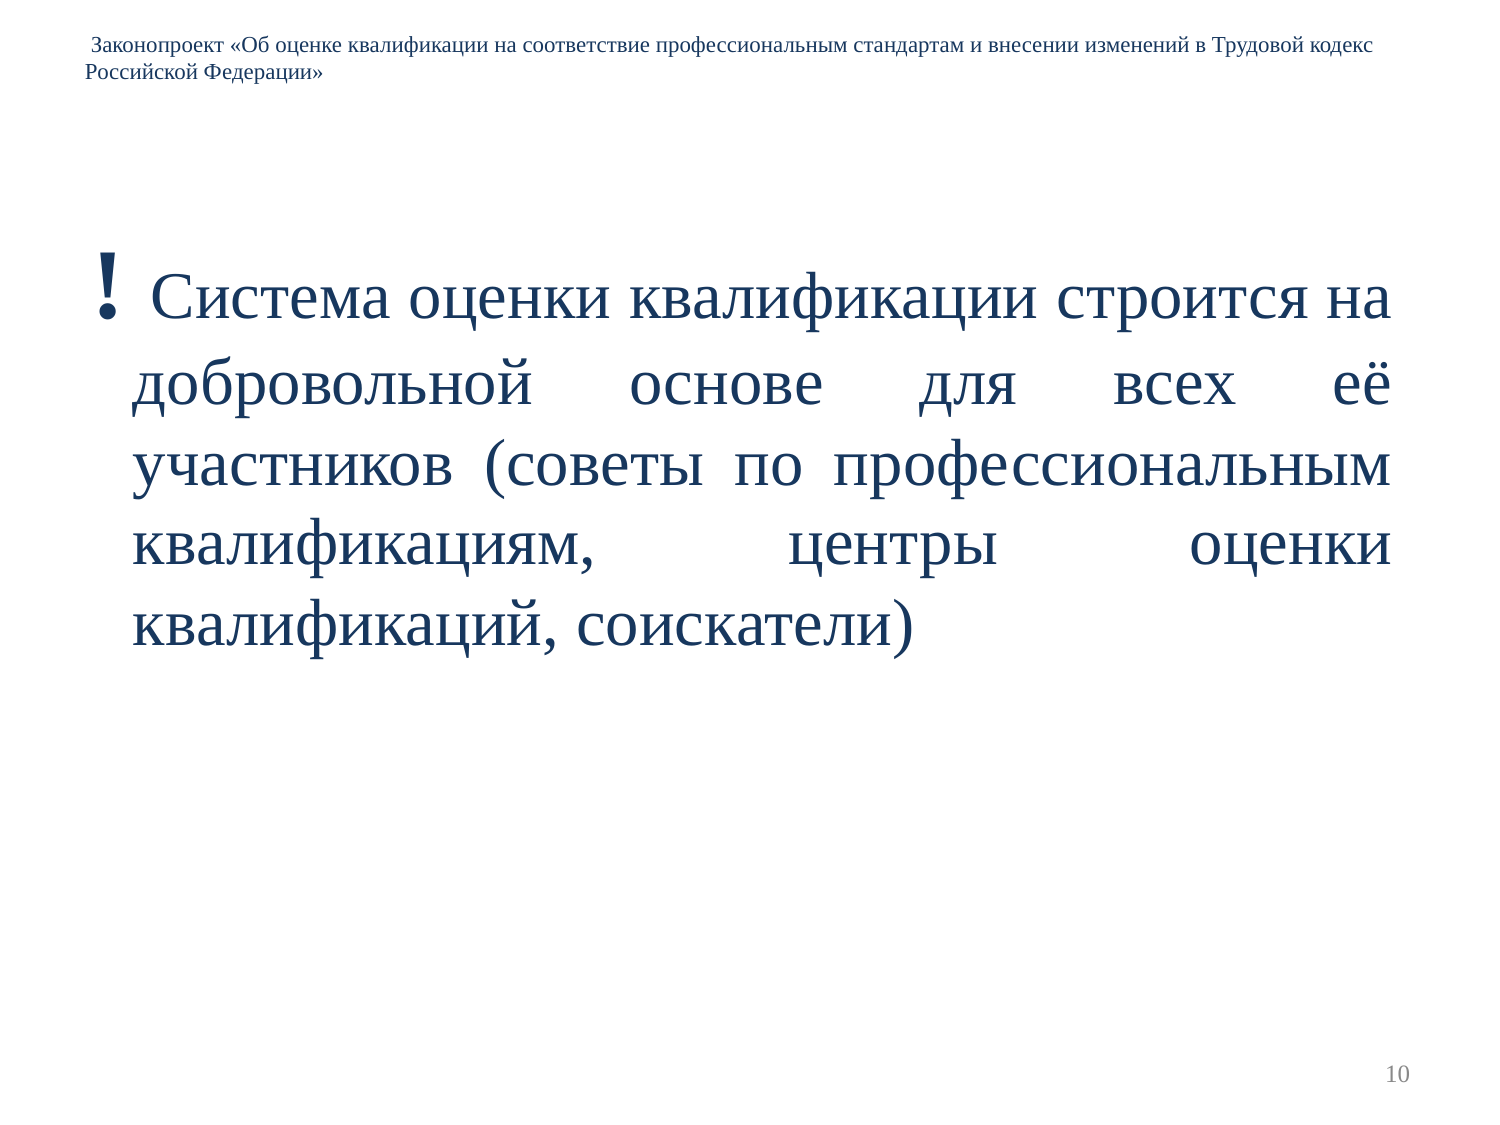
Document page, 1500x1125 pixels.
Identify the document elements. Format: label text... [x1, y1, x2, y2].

slide_number 10 [1074, 1042, 1425, 1103]
text_box Законопроект «Об оценке квалификации на соответствие профессиональным стандартам и внесении изменений в Трудовой кодекс Российской Федерации» [70, 21, 1418, 92]
list ! Система оценки квалификации строится на добровольной основе для всех её участников (советы по профессиональным квалификациям, центры оценки квалификаций, соискатели) [58, 210, 1409, 954]
